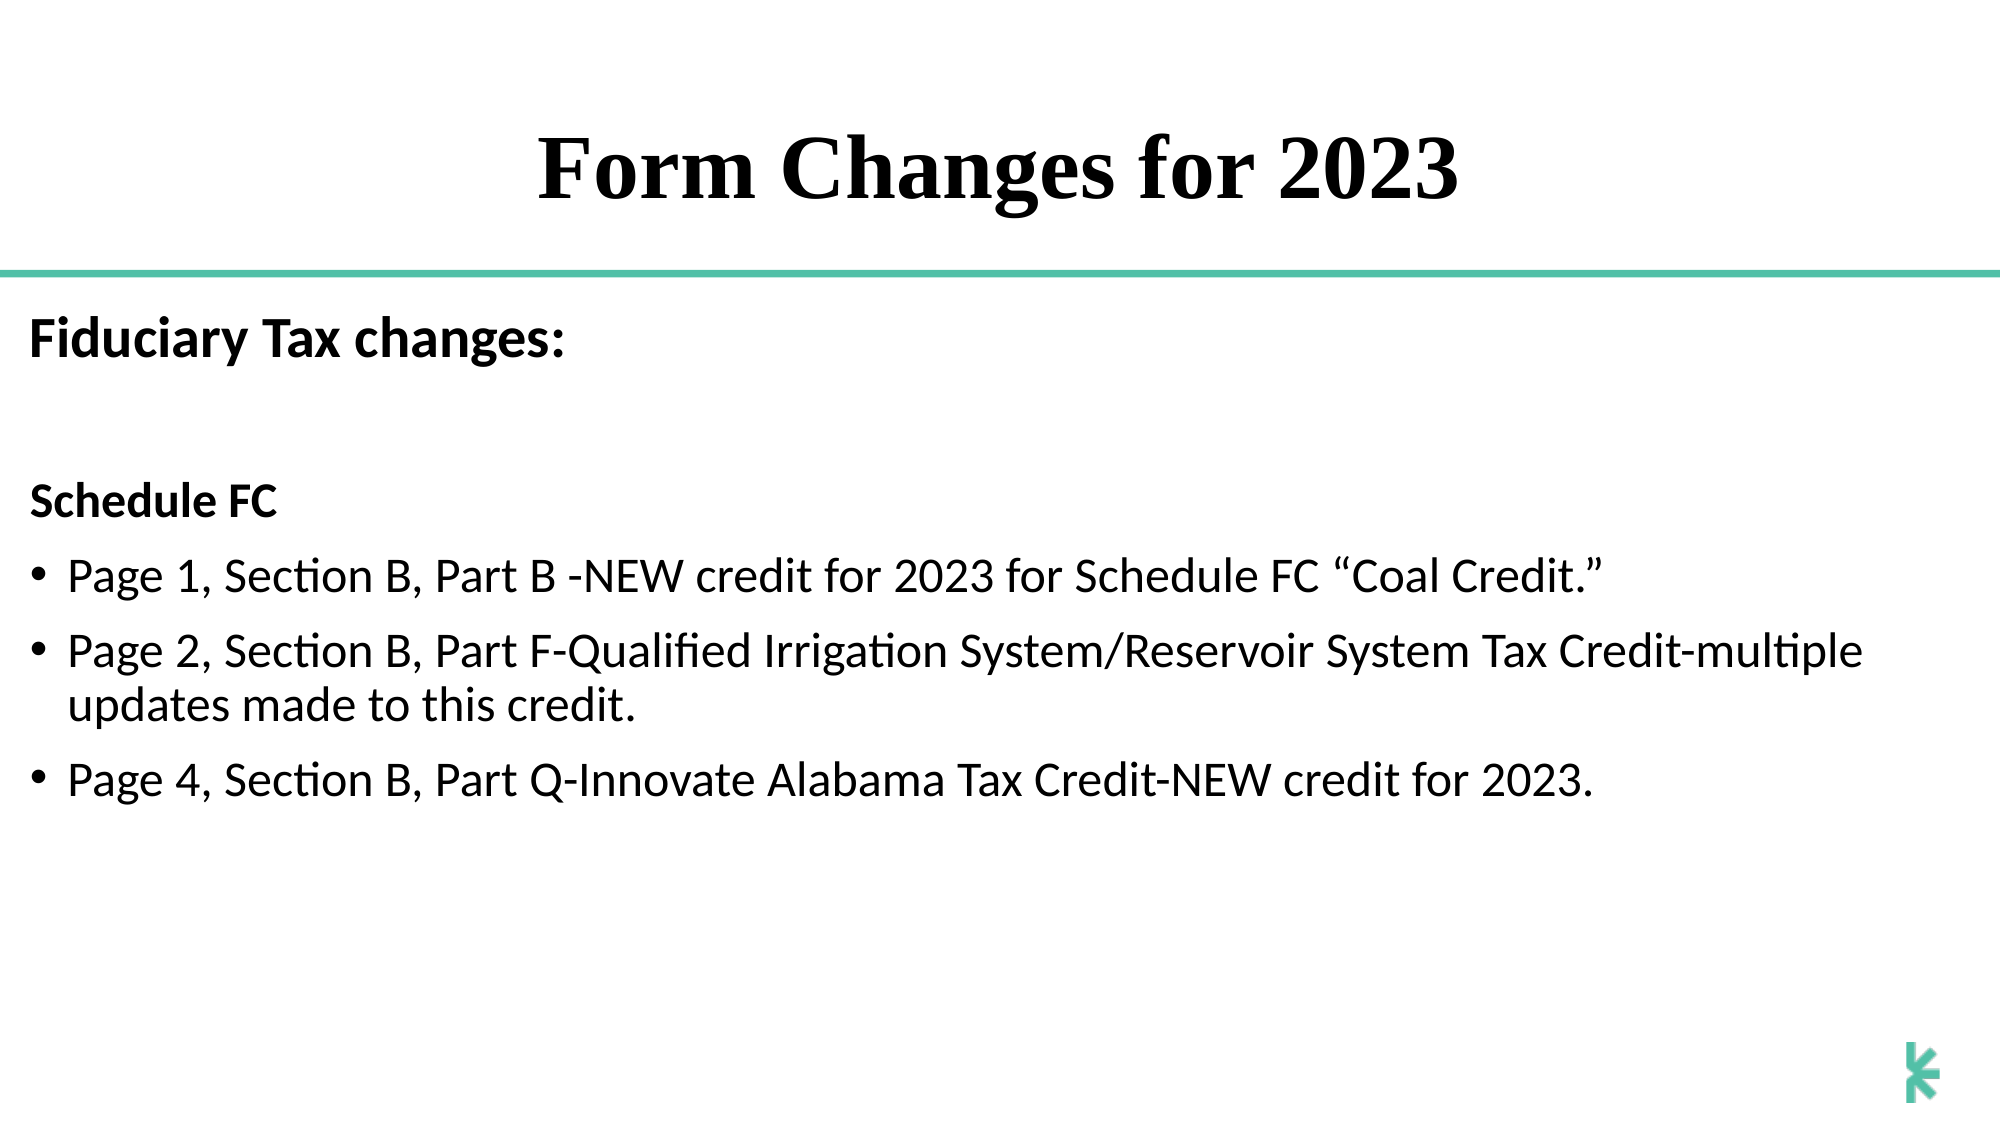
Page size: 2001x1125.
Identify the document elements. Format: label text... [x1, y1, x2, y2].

title Form Changes for 2023 [137, 59, 1863, 278]
list Fiduciary Tax changes: Schedule FC Page 1, Section B, Part B -NEW credit for 2023 for Schedule FC “Coal Credit.” Page 2, Section B, Part F-Qualified Irrigation System/Reservoir System Tax Credit-multiple updates made to this credit. Page 4, Section B, Part Q-Innovate Alabama Tax Credit-NEW credit for 2023. [14, 299, 1952, 1106]
